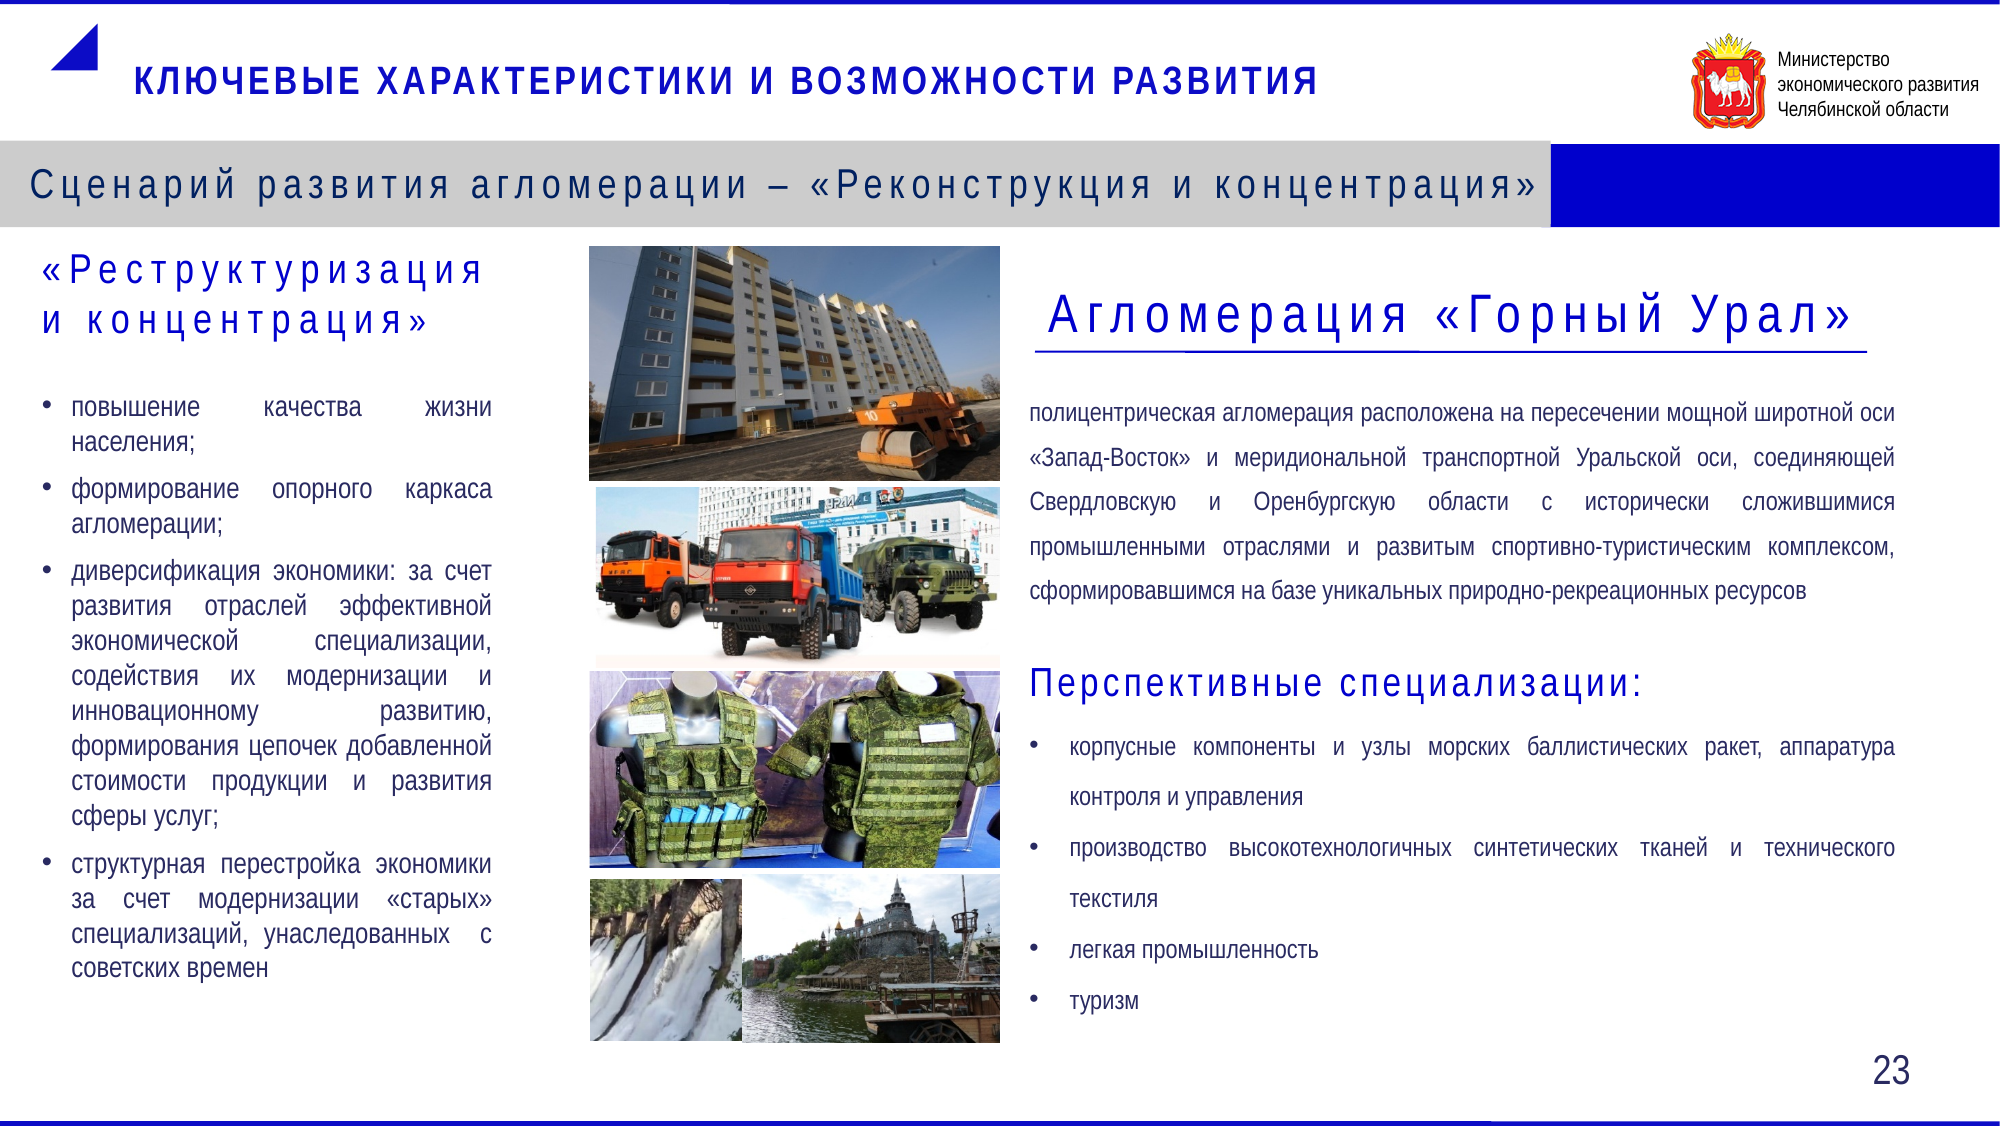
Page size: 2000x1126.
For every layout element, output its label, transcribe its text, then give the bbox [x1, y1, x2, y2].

text_box «Реструктуризация и концентрация» повышение качества жизни населения; формирование опорного каркаса агломерации; диверсификация экономики: за счет развития отраслей эффективной экономической специализации, содействия их модернизации и инновационному развитию, формирования цепочек добавленной стоимости продукции и развития сферы услуг; структурная перестройка экономики за счет модернизации «старых» специализаций, унаследованных с советских времен [27, 234, 508, 992]
text_box КЛЮЧЕВЫЕ ХАРАКТЕРИСТИКИ И ВОЗМОЖНОСТИ РАЗВИТИЯ [115, 45, 1337, 112]
picture [589, 873, 1001, 1044]
picture [589, 670, 1001, 868]
picture [1691, 33, 1766, 129]
picture [589, 245, 1001, 481]
picture [595, 487, 1001, 669]
text_box Сценарий развития агломерации – «Реконструкция и концентрация» [0, 139, 1553, 226]
text_box 23 [1838, 1035, 1945, 1100]
text_box [1553, 142, 2000, 229]
list Агломерация «Горный Урал» [1031, 246, 1950, 353]
text_box полицентрическая агломерация расположена на пересечении мощной широтной оси «Запад-Восток» и меридиональной транспортной Уральской оси, соединяющей Свердловскую и Оренбургскую области с исторически сложившимися промышленными отраслями и развитым спортивно-туристическим комплексом, сформировавшимся на базе уникальных природно-рекреационных ресурсов Перспективные специализации: корпусные компоненты и узлы морских баллистических ракет, аппаратура контроля и управления производство высокотехнологичных синтетических тканей и технического текстиля легкая промышленность туризм [1011, 373, 1914, 1065]
